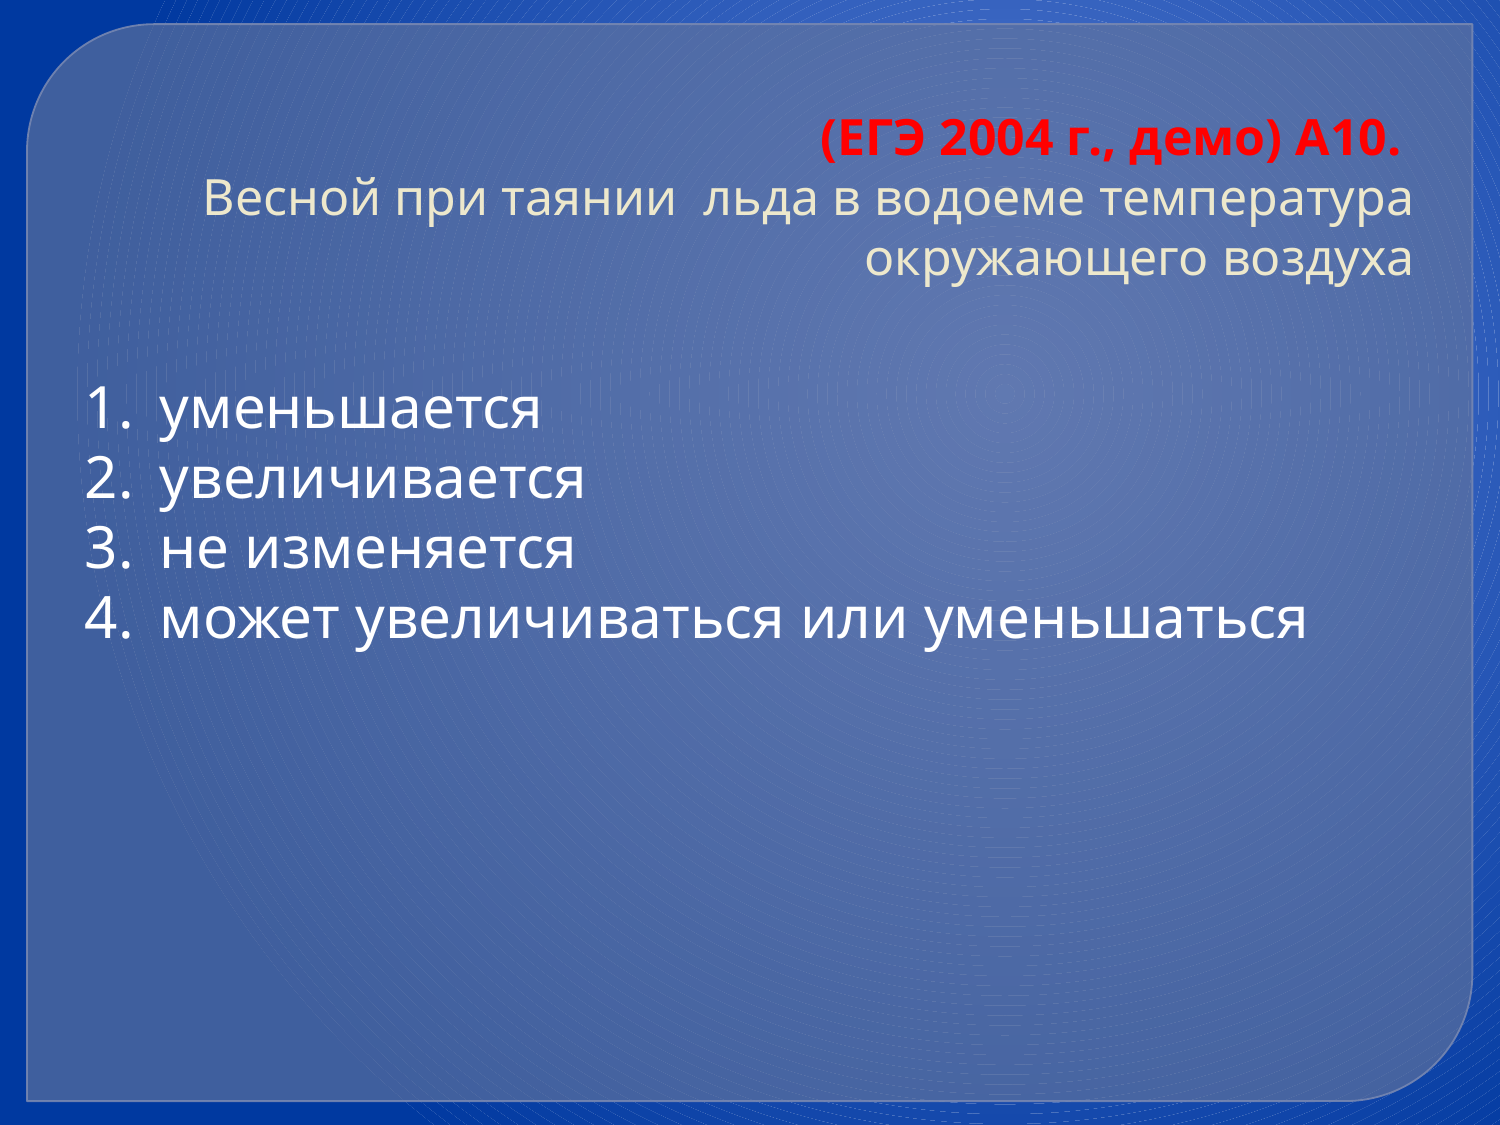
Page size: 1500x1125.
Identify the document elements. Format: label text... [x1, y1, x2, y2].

text_box уменьшается увеличивается не изменяется может увеличиваться или уменьшаться [70, 363, 1430, 658]
title (ЕГЭ 2004 г., демо) А10. Весной при таянии льда в водоеме температура окружающего воздуха [0, 45, 1430, 293]
